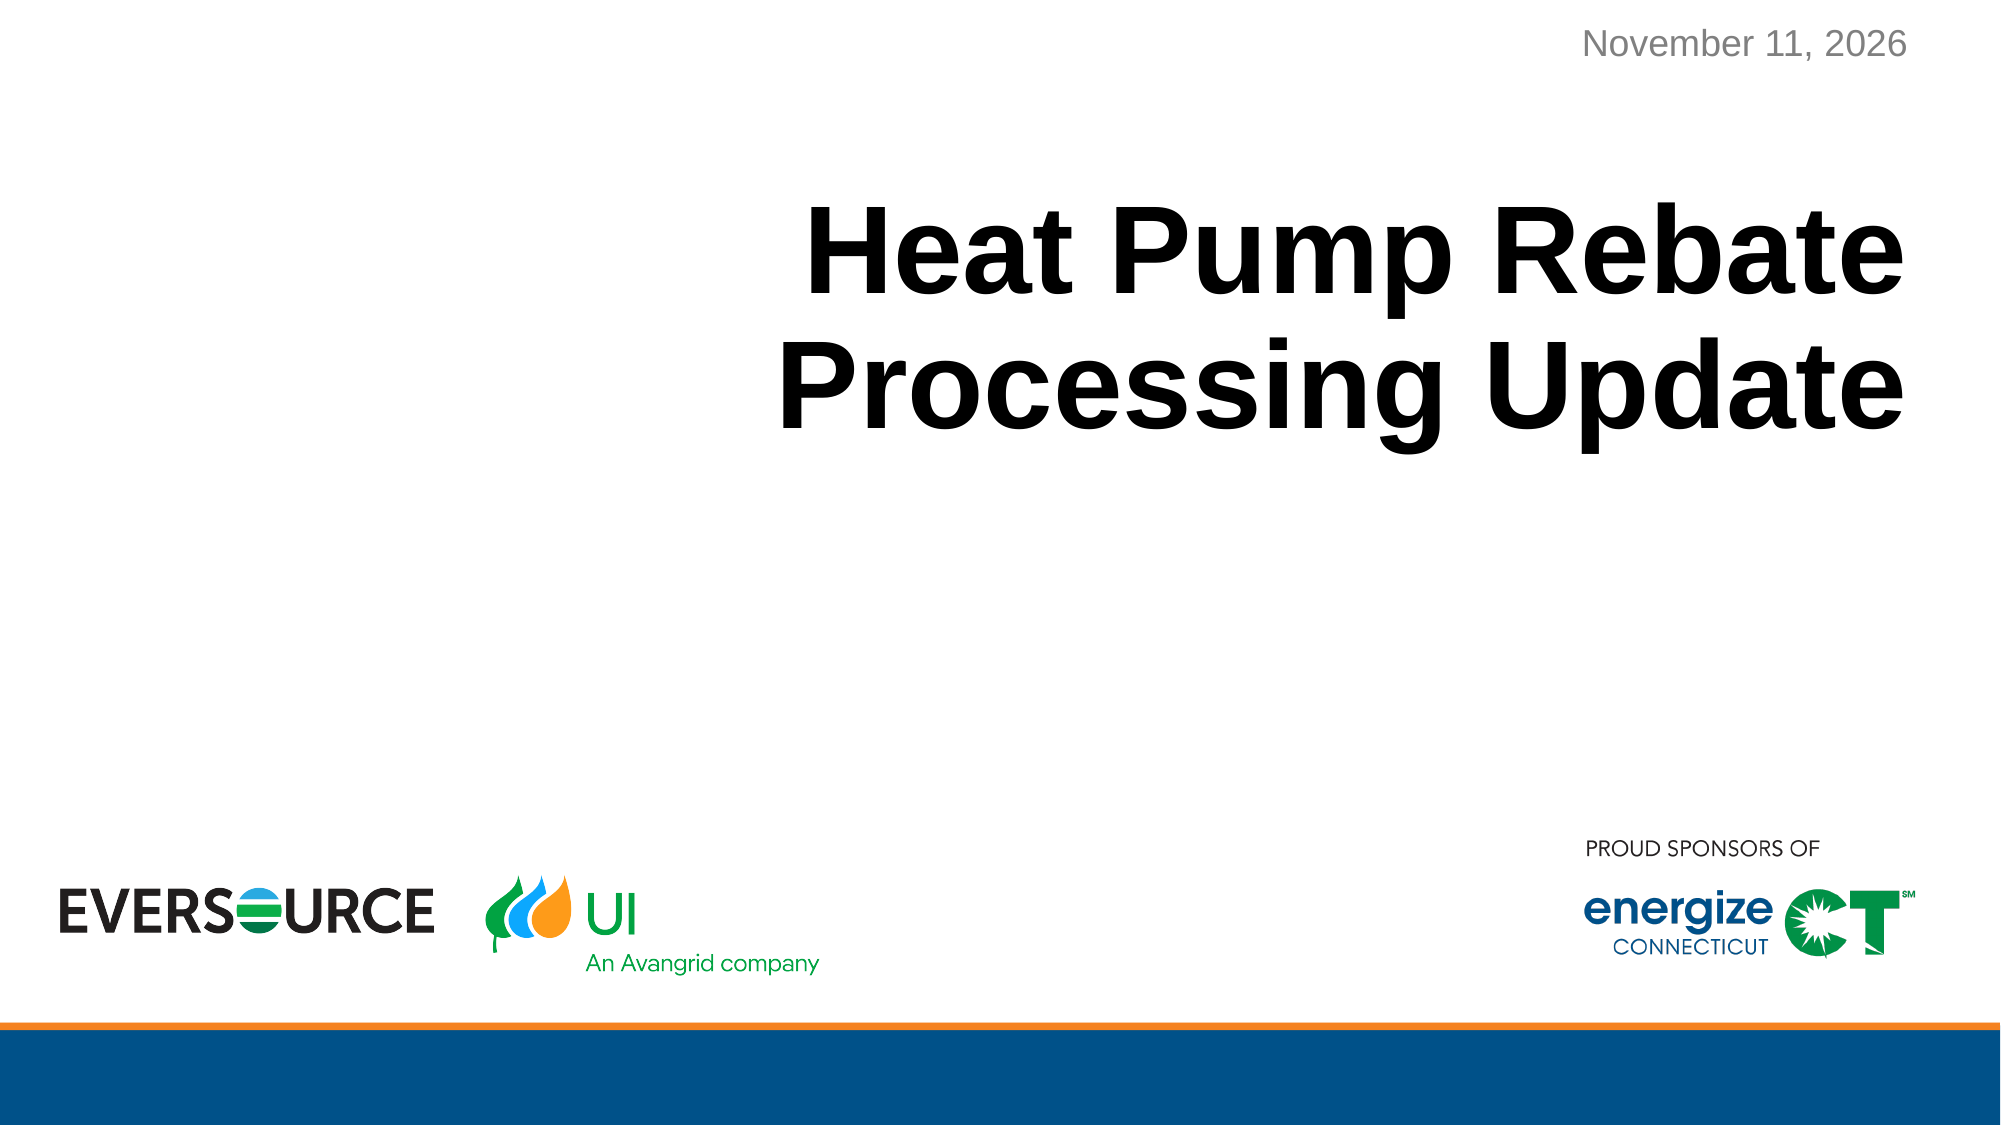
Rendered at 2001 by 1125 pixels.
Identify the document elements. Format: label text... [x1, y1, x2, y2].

picture [57, 885, 437, 935]
picture [1565, 820, 1923, 1018]
picture [459, 848, 846, 1002]
title Heat Pump Rebate Processing Update [753, 71, 1923, 464]
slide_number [1472, 11, 1923, 72]
